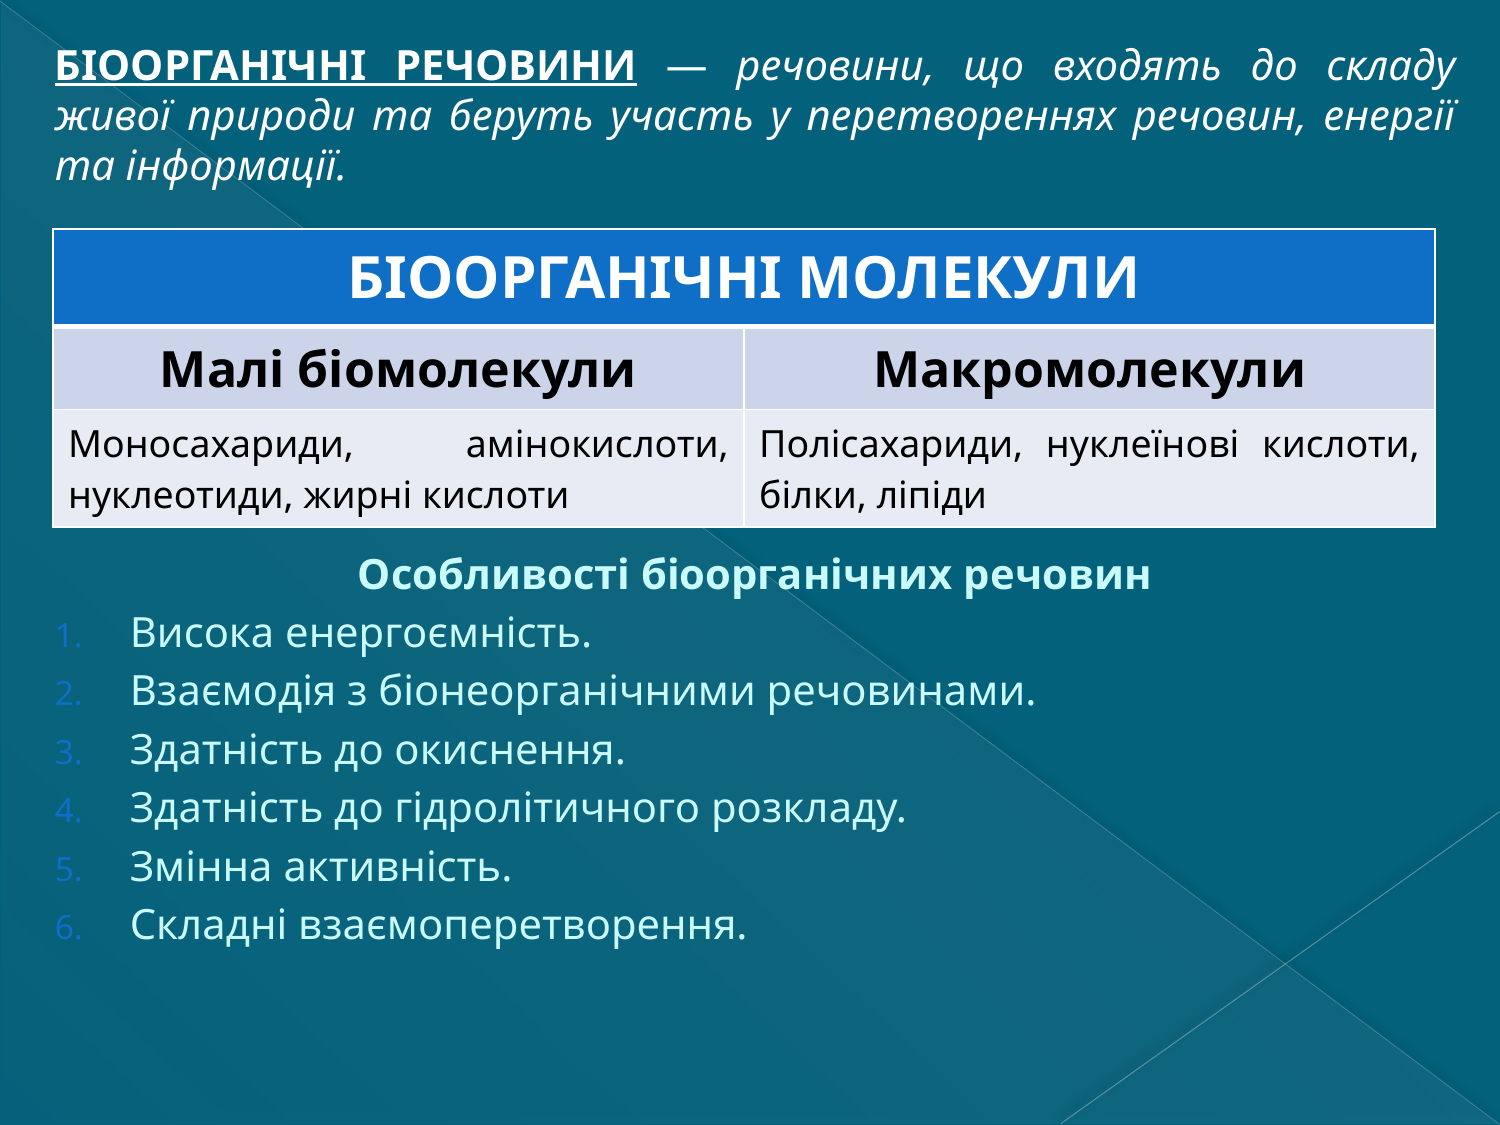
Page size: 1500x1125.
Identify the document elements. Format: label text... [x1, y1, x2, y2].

table_cell Моносахариди, амінокислоти, нуклеотиди, жирні кислоти [54, 410, 743, 526]
list БІООРГАНІЧНІ РЕЧОВИНИ — речовини, що входять до складу живої природи та беруть участь у перетвореннях речовин, енергії та інформації. Особливості біоорганічних речовин Висока енергоємність. Взаємодія з біонеорганічними речовинами. Здатність до окиснення. Здатність до гідролітичного розкладу. Змінна активність. Складні взаємоперетворення. [29, 30, 1471, 1059]
table_cell Малі біомолекули [54, 329, 743, 409]
table_cell Макромолекули [745, 329, 1434, 409]
table_cell Полісахариди, нуклеїнові кислоти, білки, ліпіди [745, 410, 1434, 526]
table_header БІООРГАНІЧНІ МОЛЕКУЛИ [54, 230, 1434, 324]
